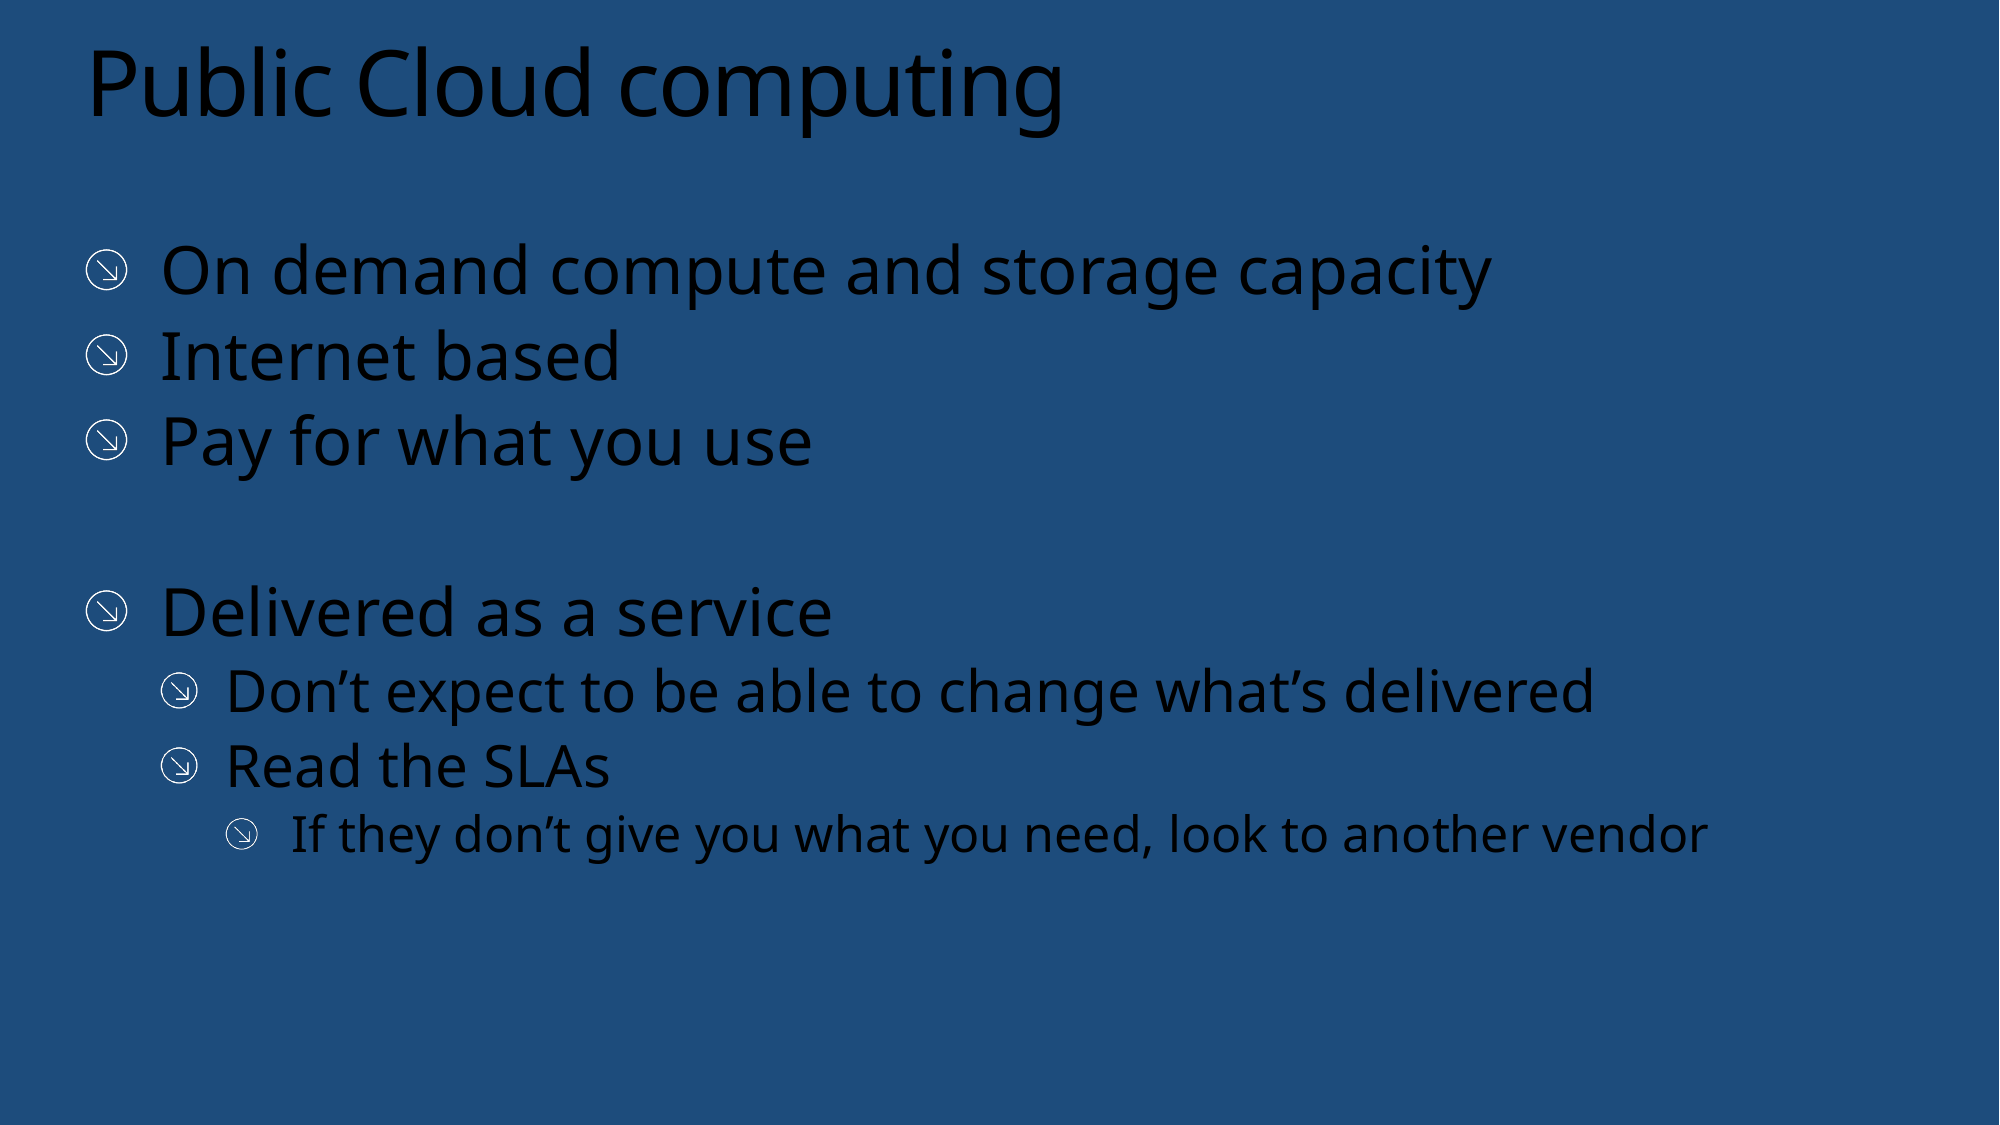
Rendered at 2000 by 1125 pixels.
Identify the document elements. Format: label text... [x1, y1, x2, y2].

picture [225, 817, 258, 850]
list On demand compute and storage capacity Internet based Pay for what you use Delivered as a service Don’t expect to be able to change what’s delivered Read the SLAs If they don’t give you what you need, look to another vendor [85, 237, 1914, 977]
title Public Cloud computing [85, 37, 1914, 138]
picture [160, 746, 198, 784]
picture [85, 333, 128, 376]
picture [85, 418, 128, 461]
picture [85, 589, 128, 632]
picture [160, 671, 198, 709]
picture [85, 248, 128, 291]
